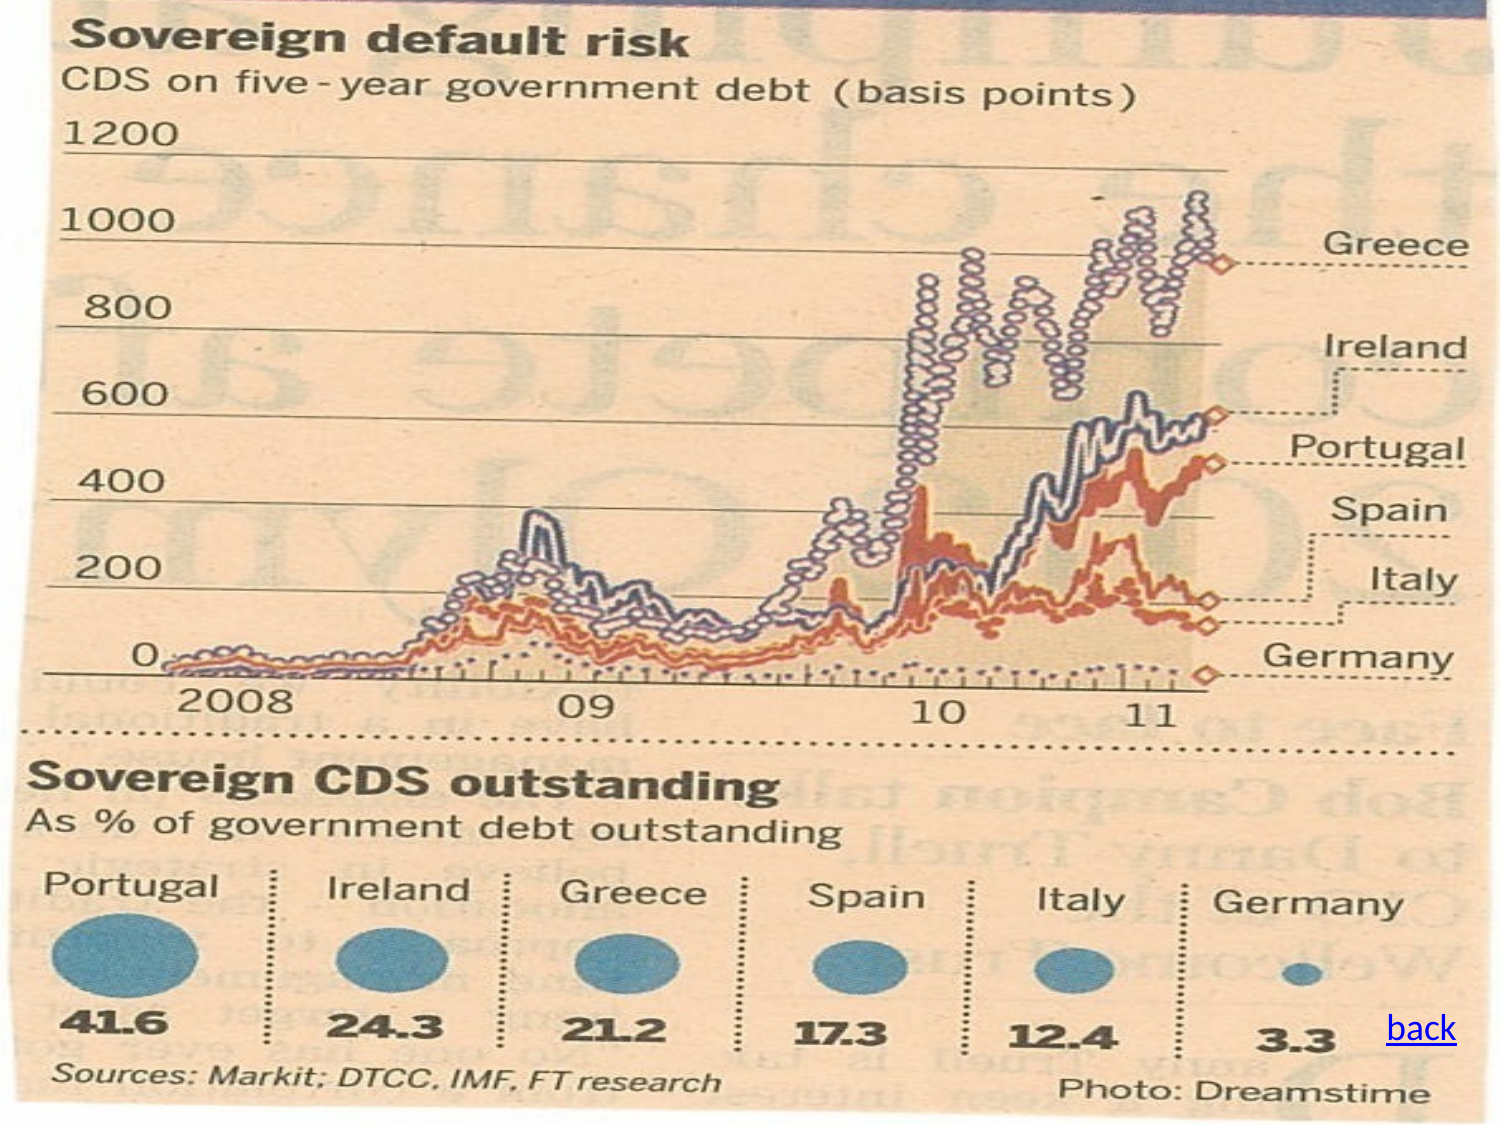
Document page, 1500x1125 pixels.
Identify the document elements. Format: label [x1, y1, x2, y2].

list [0, 0, 1500, 1125]
